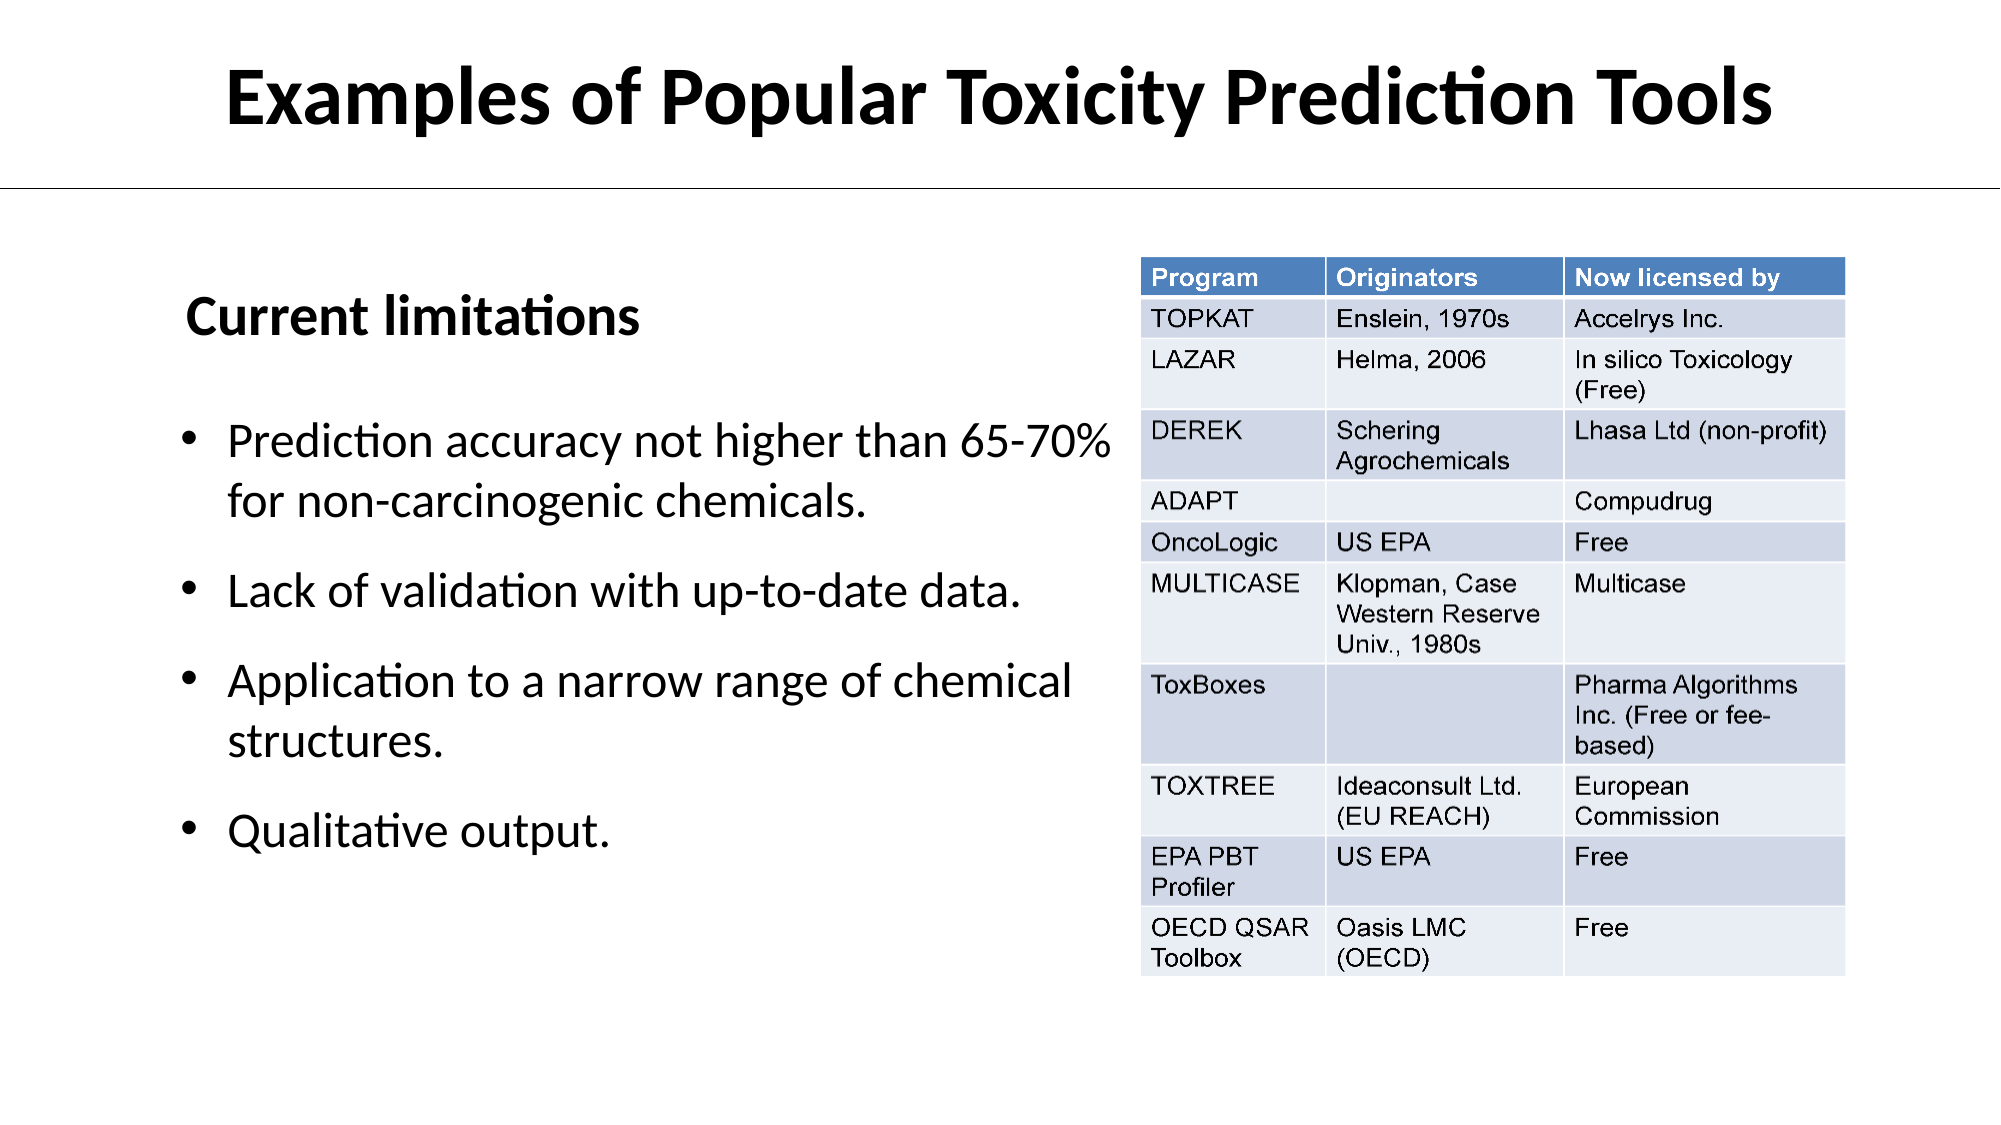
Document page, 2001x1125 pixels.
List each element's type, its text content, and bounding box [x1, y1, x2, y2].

text_box Current limitations [172, 270, 657, 355]
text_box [1137, 224, 1850, 980]
text_box Examples of Popular Toxicity Prediction Tools [210, 33, 1790, 149]
text_box Prediction accuracy not higher than 65-70% for non-carcinogenic chemicals. Lack of validation with up-to-date data. Application to a narrow range of chemical structures. Qualitative output. [165, 399, 1137, 865]
